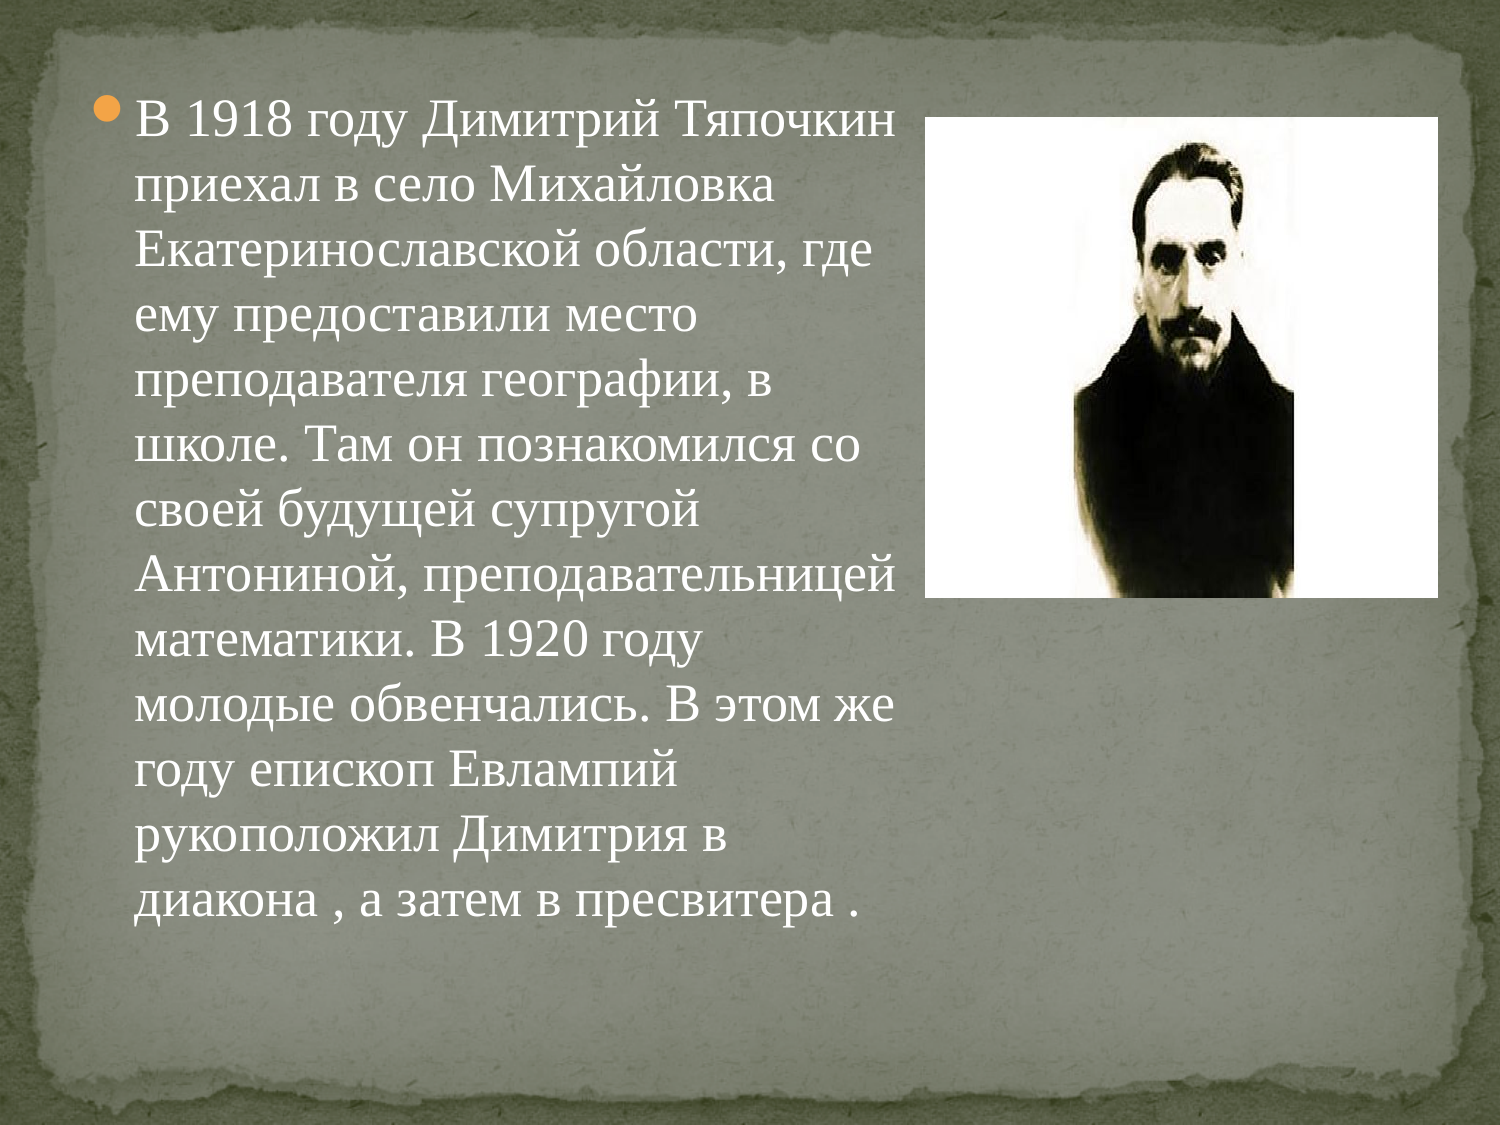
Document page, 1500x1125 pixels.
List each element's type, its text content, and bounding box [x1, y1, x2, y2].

list В 1918 году Димитрий Тяпочкин приехал в село Михайловка Екатеринославской области, где ему предоставили место преподавателя географии, в школе. Там он познакомился со своей будущей супругой Антониной, преподавательницей математики. В 1920 году молодые обвенчались. В этом же году епископ Евлампий рукоположил Димитрия в диакона , а затем в пресвитера . [75, 75, 926, 1013]
picture [925, 117, 1439, 598]
